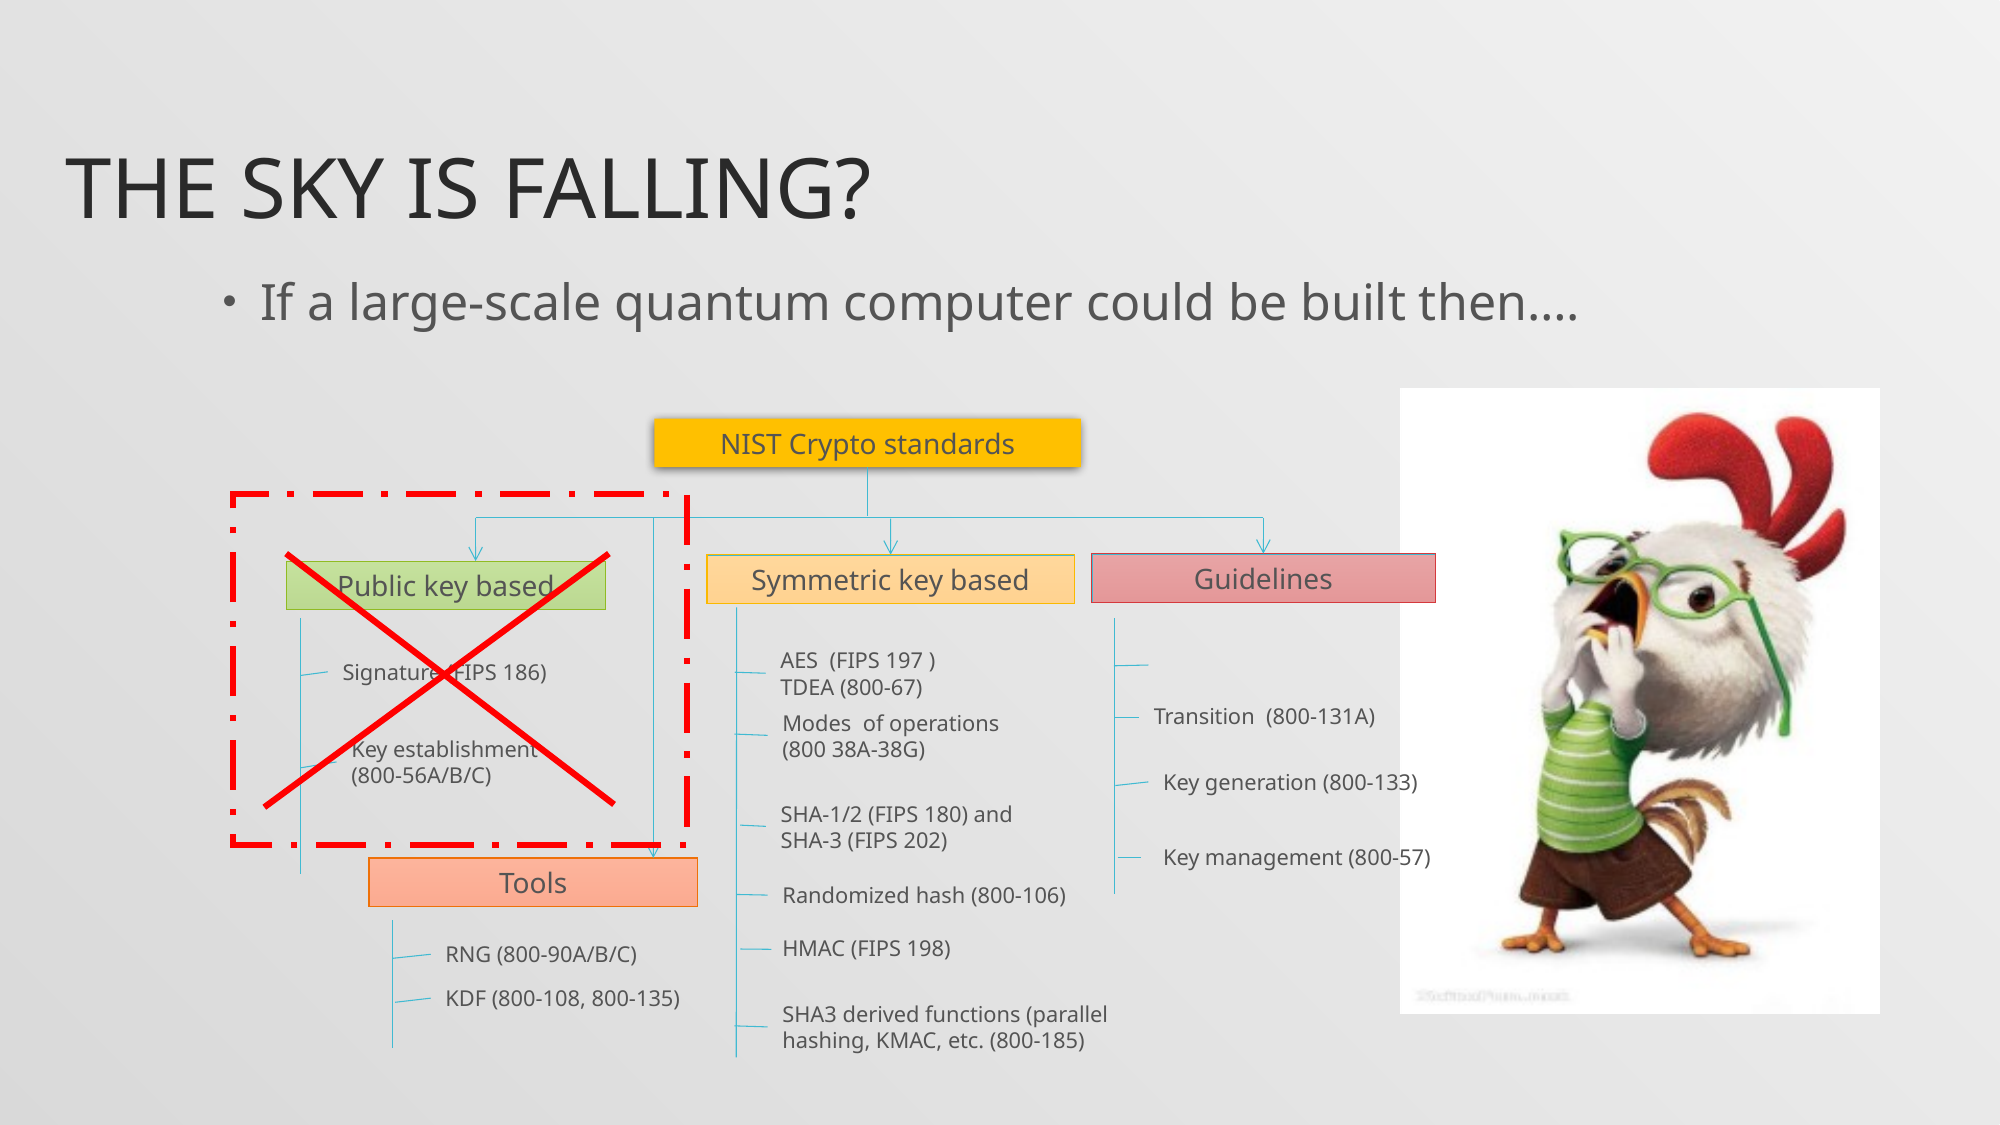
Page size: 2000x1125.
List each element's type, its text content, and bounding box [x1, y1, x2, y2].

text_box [233, 418, 1475, 1059]
list If a large-scale quantum computer could be built then…. [199, 269, 2000, 1059]
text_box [286, 553, 615, 805]
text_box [264, 553, 609, 808]
picture [1400, 388, 1880, 1014]
title The Sky is Falling? [49, 119, 1900, 245]
